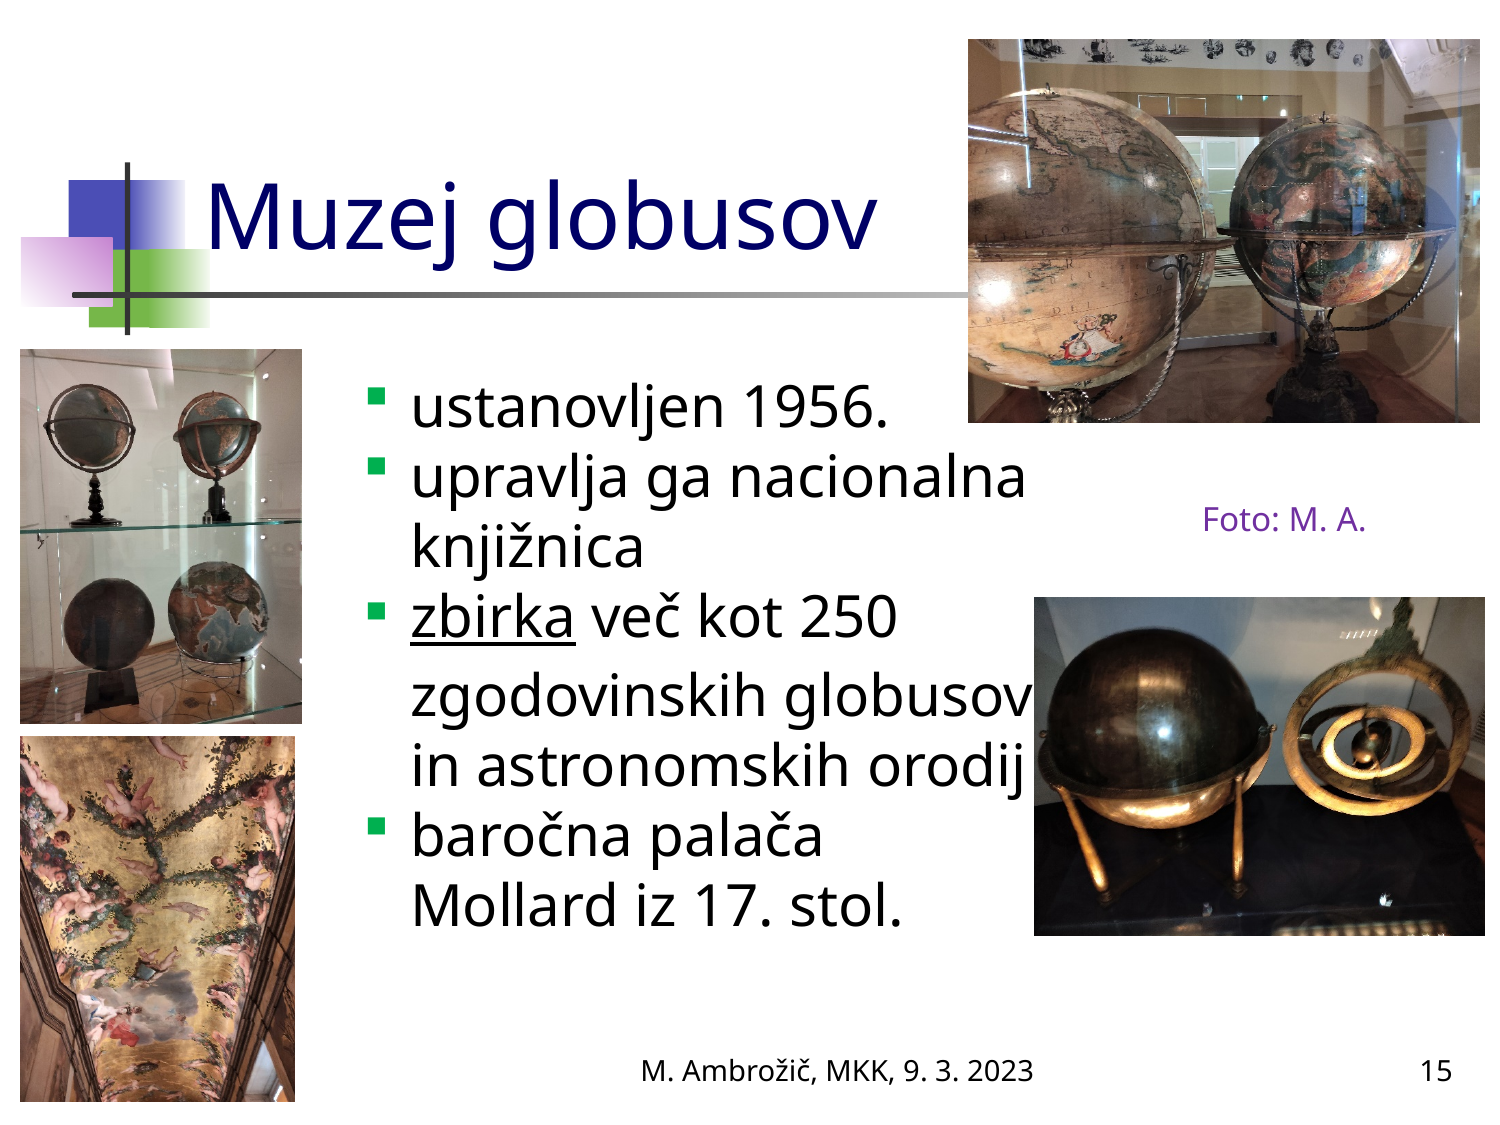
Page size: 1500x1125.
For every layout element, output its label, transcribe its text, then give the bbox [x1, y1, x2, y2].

picture [20, 349, 302, 724]
picture [20, 736, 295, 1102]
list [1034, 597, 1486, 936]
text_box Foto: M. A. [1187, 490, 1500, 545]
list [968, 38, 1480, 424]
title Muzej globusov [188, 35, 1468, 275]
text_box ustanovljen 1956. upravlja ga nacionalna knjižnica zbirka več kot 250 zgodovinskih globusov in astronomskih orodij baročna palača Mollard iz 17. stol. [348, 361, 1058, 1016]
footer M. Ambrožič, MKK, 9. 3. 2023 [600, 1024, 1075, 1100]
slide_number 15 [1155, 1024, 1468, 1100]
